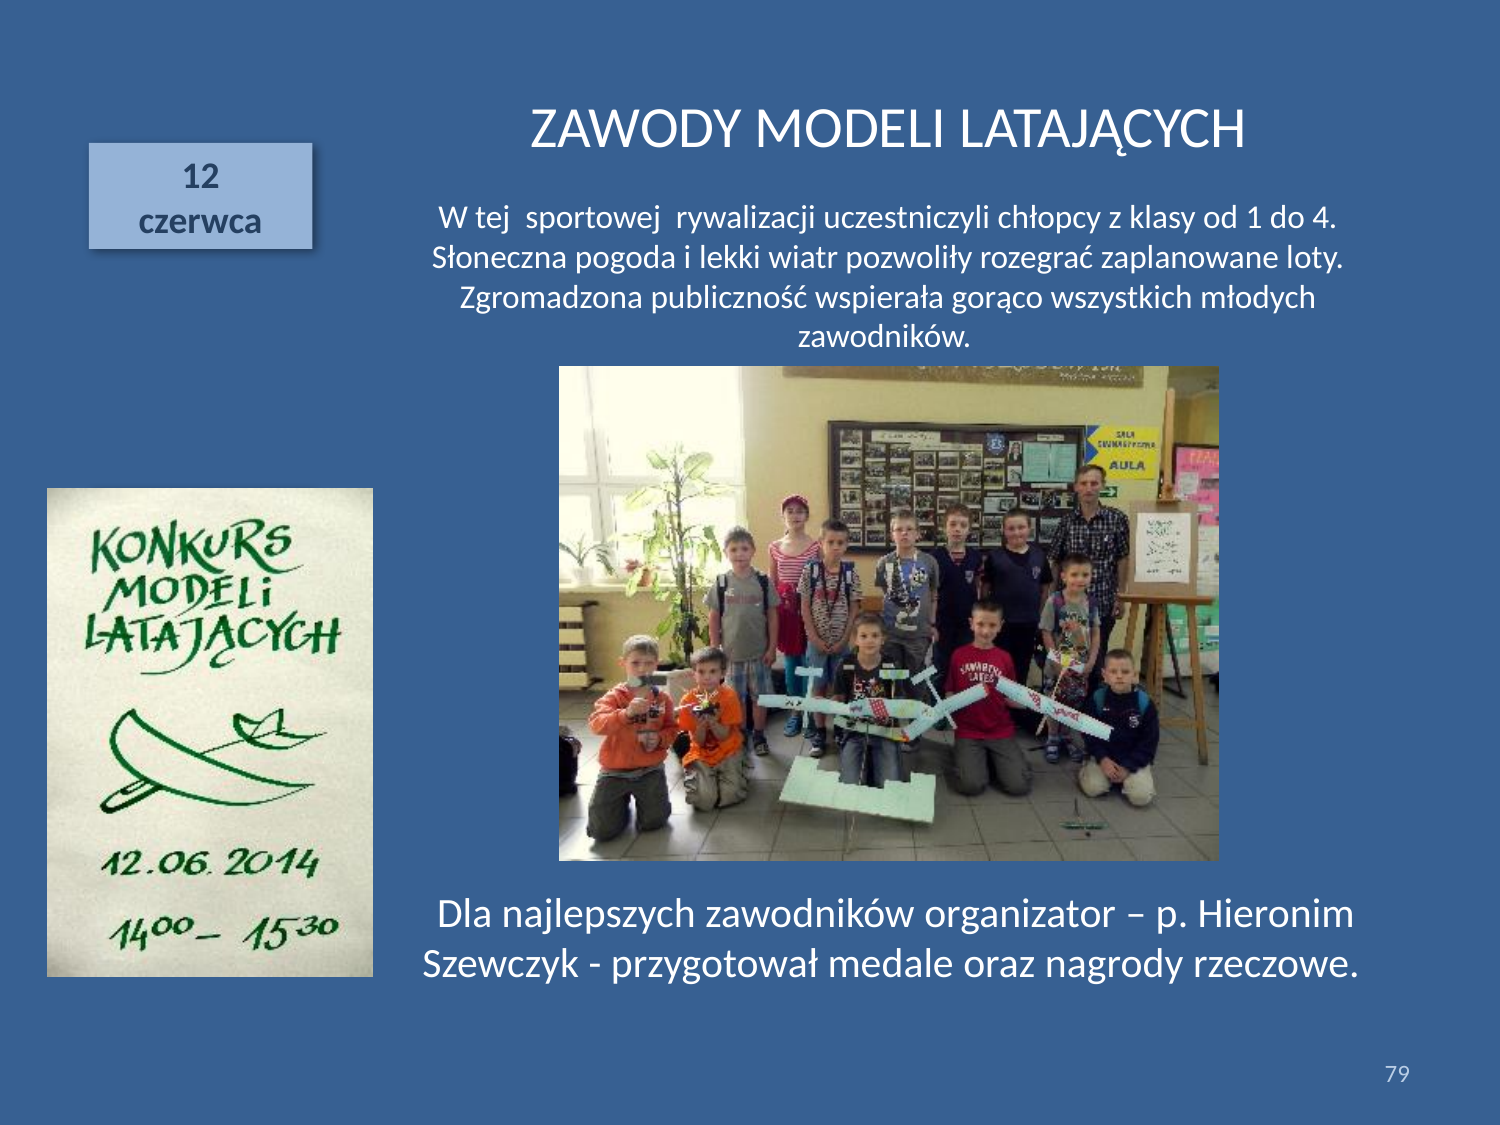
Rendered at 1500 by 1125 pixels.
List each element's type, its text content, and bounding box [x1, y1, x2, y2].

picture [558, 365, 1219, 861]
picture [47, 488, 373, 978]
text_box ZAWODY MODELI LATAJĄCYCH [372, 48, 1405, 146]
text_box Dla najlepszych zawodników organizator – p. Hieronim Szewczyk - przygotował medale oraz nagrody rzeczowe. [400, 878, 1393, 994]
slide_number 79 [1074, 1042, 1425, 1103]
text_box 12 czerwca [88, 142, 313, 249]
text_box W tej sportowej rywalizacji uczestniczyli chłopcy z klasy od 1 do 4. Słoneczna pogoda i lekki wiatr pozwoliły rozegrać zaplanowane loty. Zgromadzona publiczność wspierała gorąco wszystkich młodych zawodników. [372, 146, 1405, 404]
